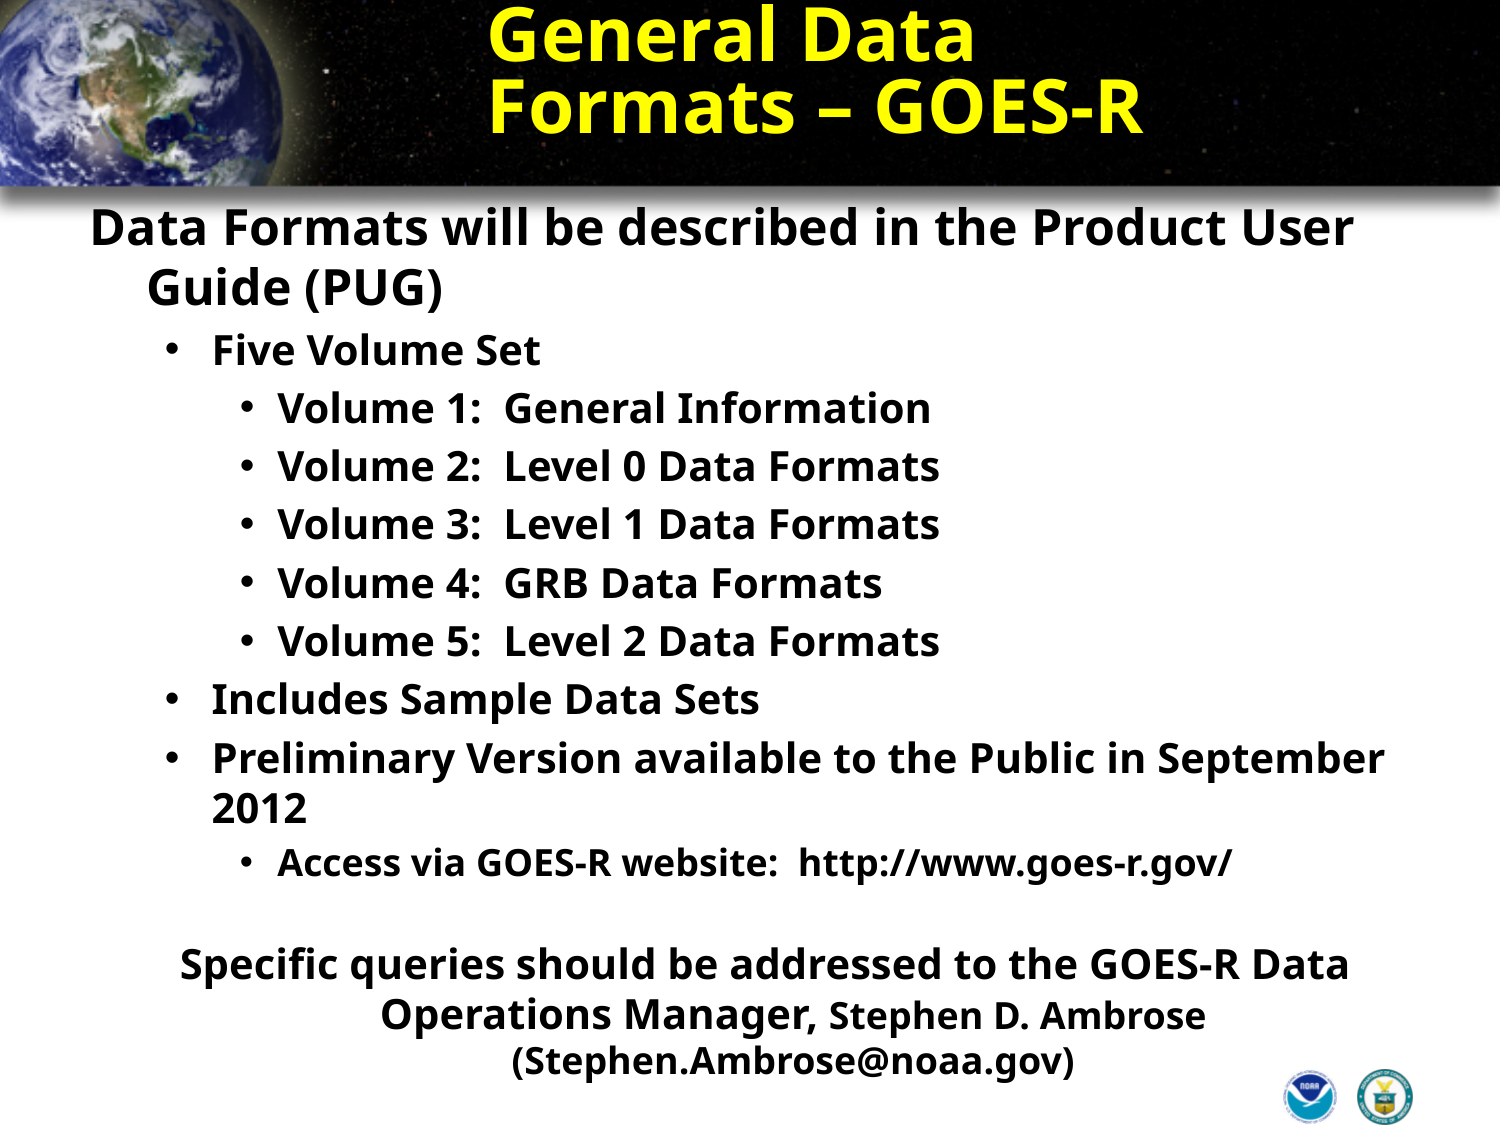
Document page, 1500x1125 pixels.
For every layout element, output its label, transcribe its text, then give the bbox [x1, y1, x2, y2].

title General Data Formats – GOES-R [156, 0, 1320, 171]
text_box Data Formats will be described in the Product User Guide (PUG) Five Volume Set Volume 1: General Information Volume 2: Level 0 Data Formats Volume 3: Level 1 Data Formats Volume 4: GRB Data Formats Volume 5: Level 2 Data Formats Includes Sample Data Sets Preliminary Version available to the Public in September 2012 Access via GOES-R website: http://www.goes-r.gov/ Specific queries should be addressed to the GOES-R Data Operations Manager, Stephen D. Ambrose (Stephen.Ambrose@noaa.gov) [74, 187, 1456, 1106]
picture [0, 0, 1500, 1125]
